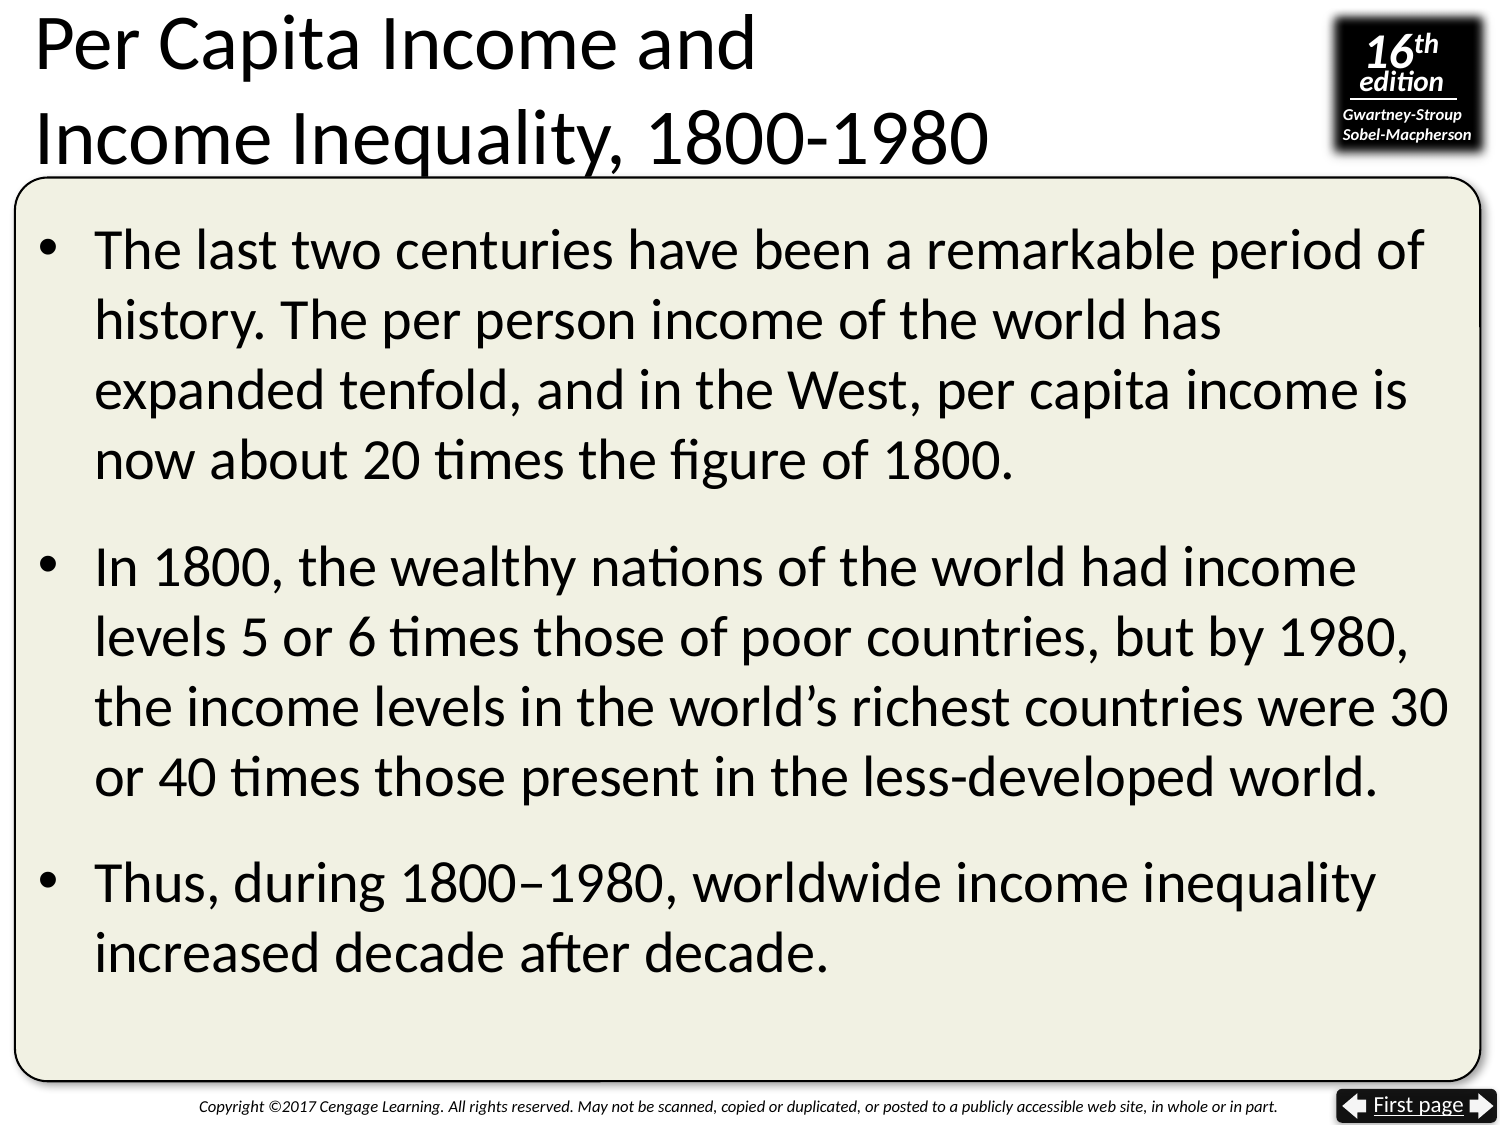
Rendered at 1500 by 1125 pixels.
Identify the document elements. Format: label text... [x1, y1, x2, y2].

title Per Capita Income and Income Inequality, 1800-1980 [19, 0, 1481, 92]
list The last two centuries have been a remarkable period of history. The per person income of the world has expanded tenfold, and in the West, per capita income is now about 20 times the figure of 1800. In 1800, the wealthy nations of the world had income levels 5 or 6 times those of poor countries, but by 1980, the income levels in the world’s richest countries were 30 or 40 times those present in the less-developed world. Thus, during 1800–1980, worldwide income inequality increased decade after decade. [23, 203, 1470, 1081]
